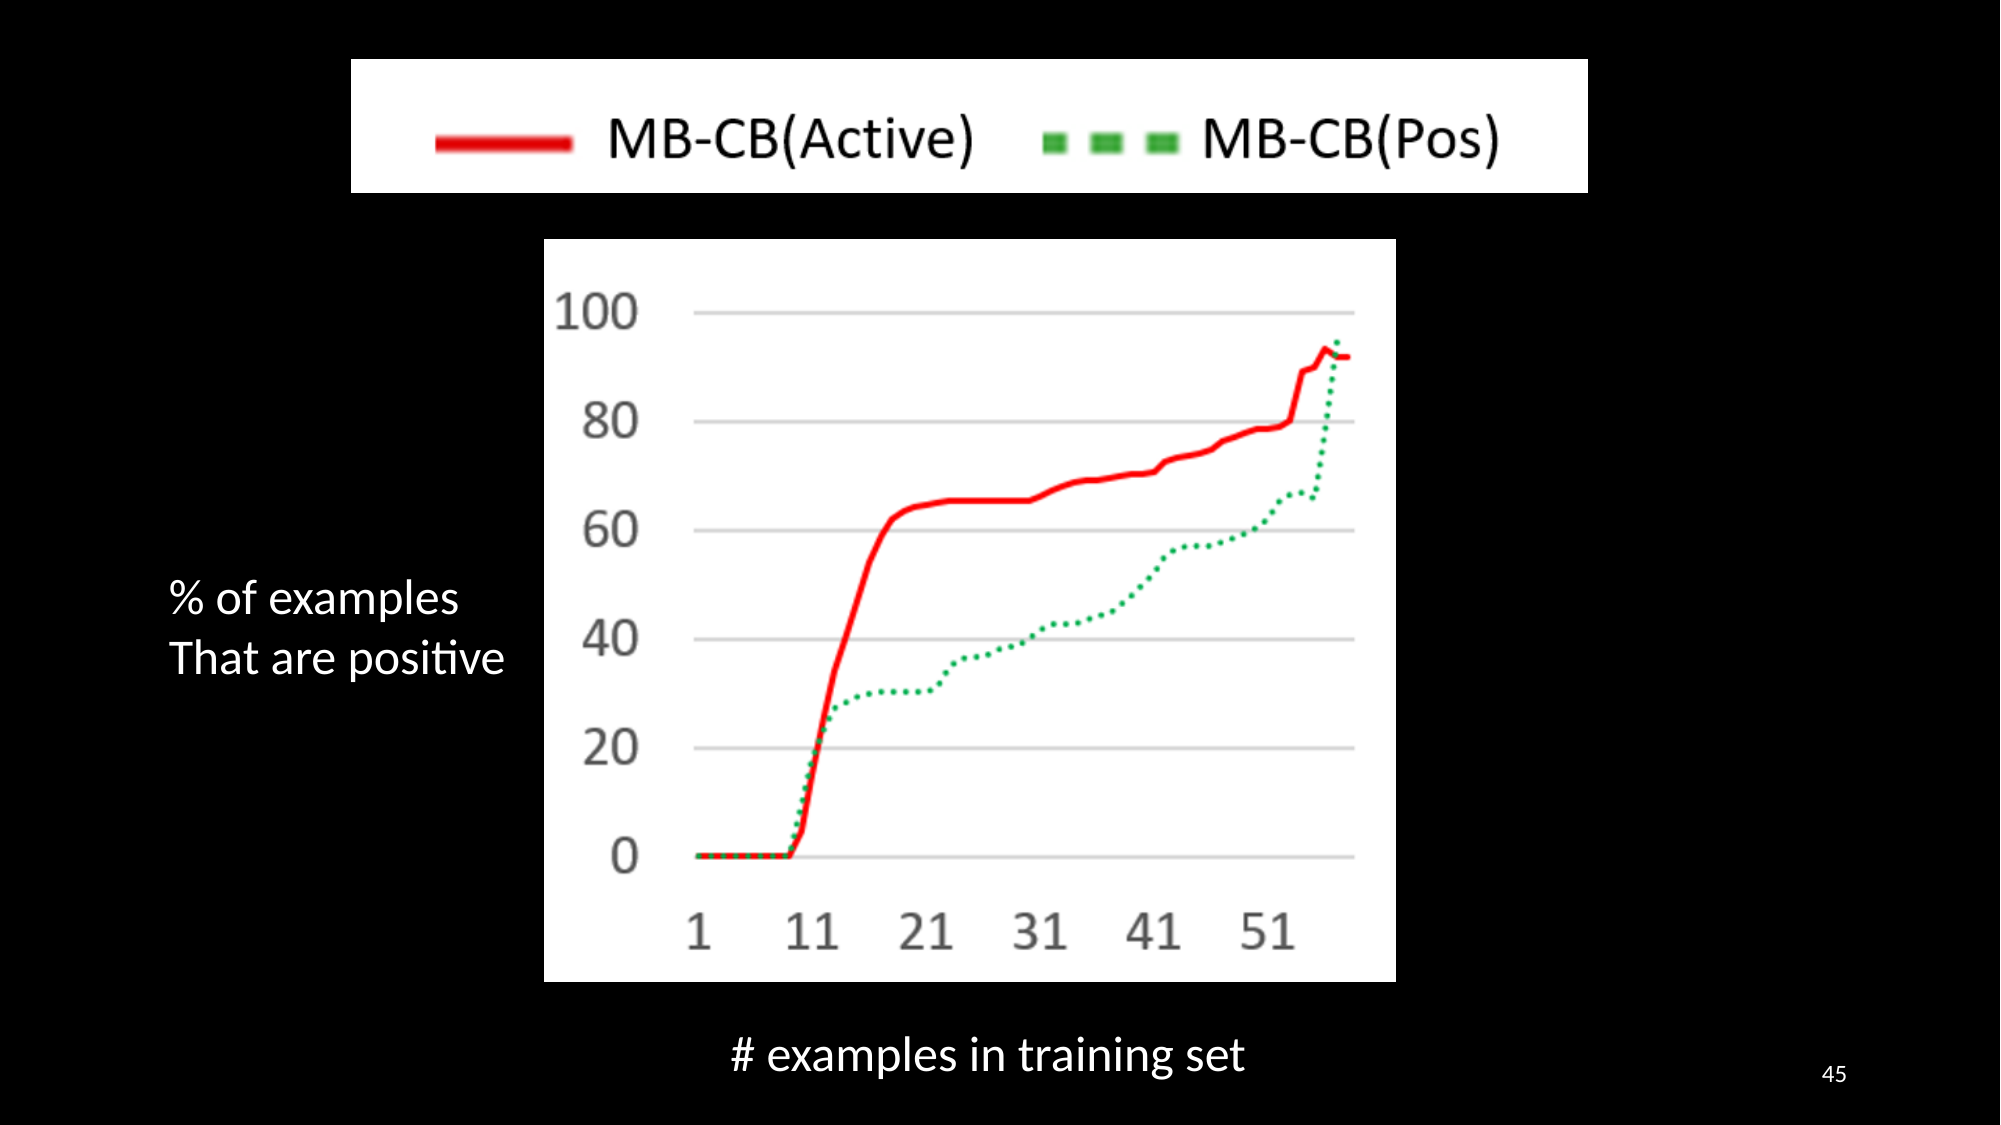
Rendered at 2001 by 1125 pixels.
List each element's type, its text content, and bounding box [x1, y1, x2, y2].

picture [543, 239, 1396, 982]
text_box % of examples That are positive [153, 557, 521, 693]
picture [351, 59, 1588, 193]
text_box # examples in training set [715, 1014, 1262, 1089]
slide_number 45 [1412, 1042, 1863, 1103]
